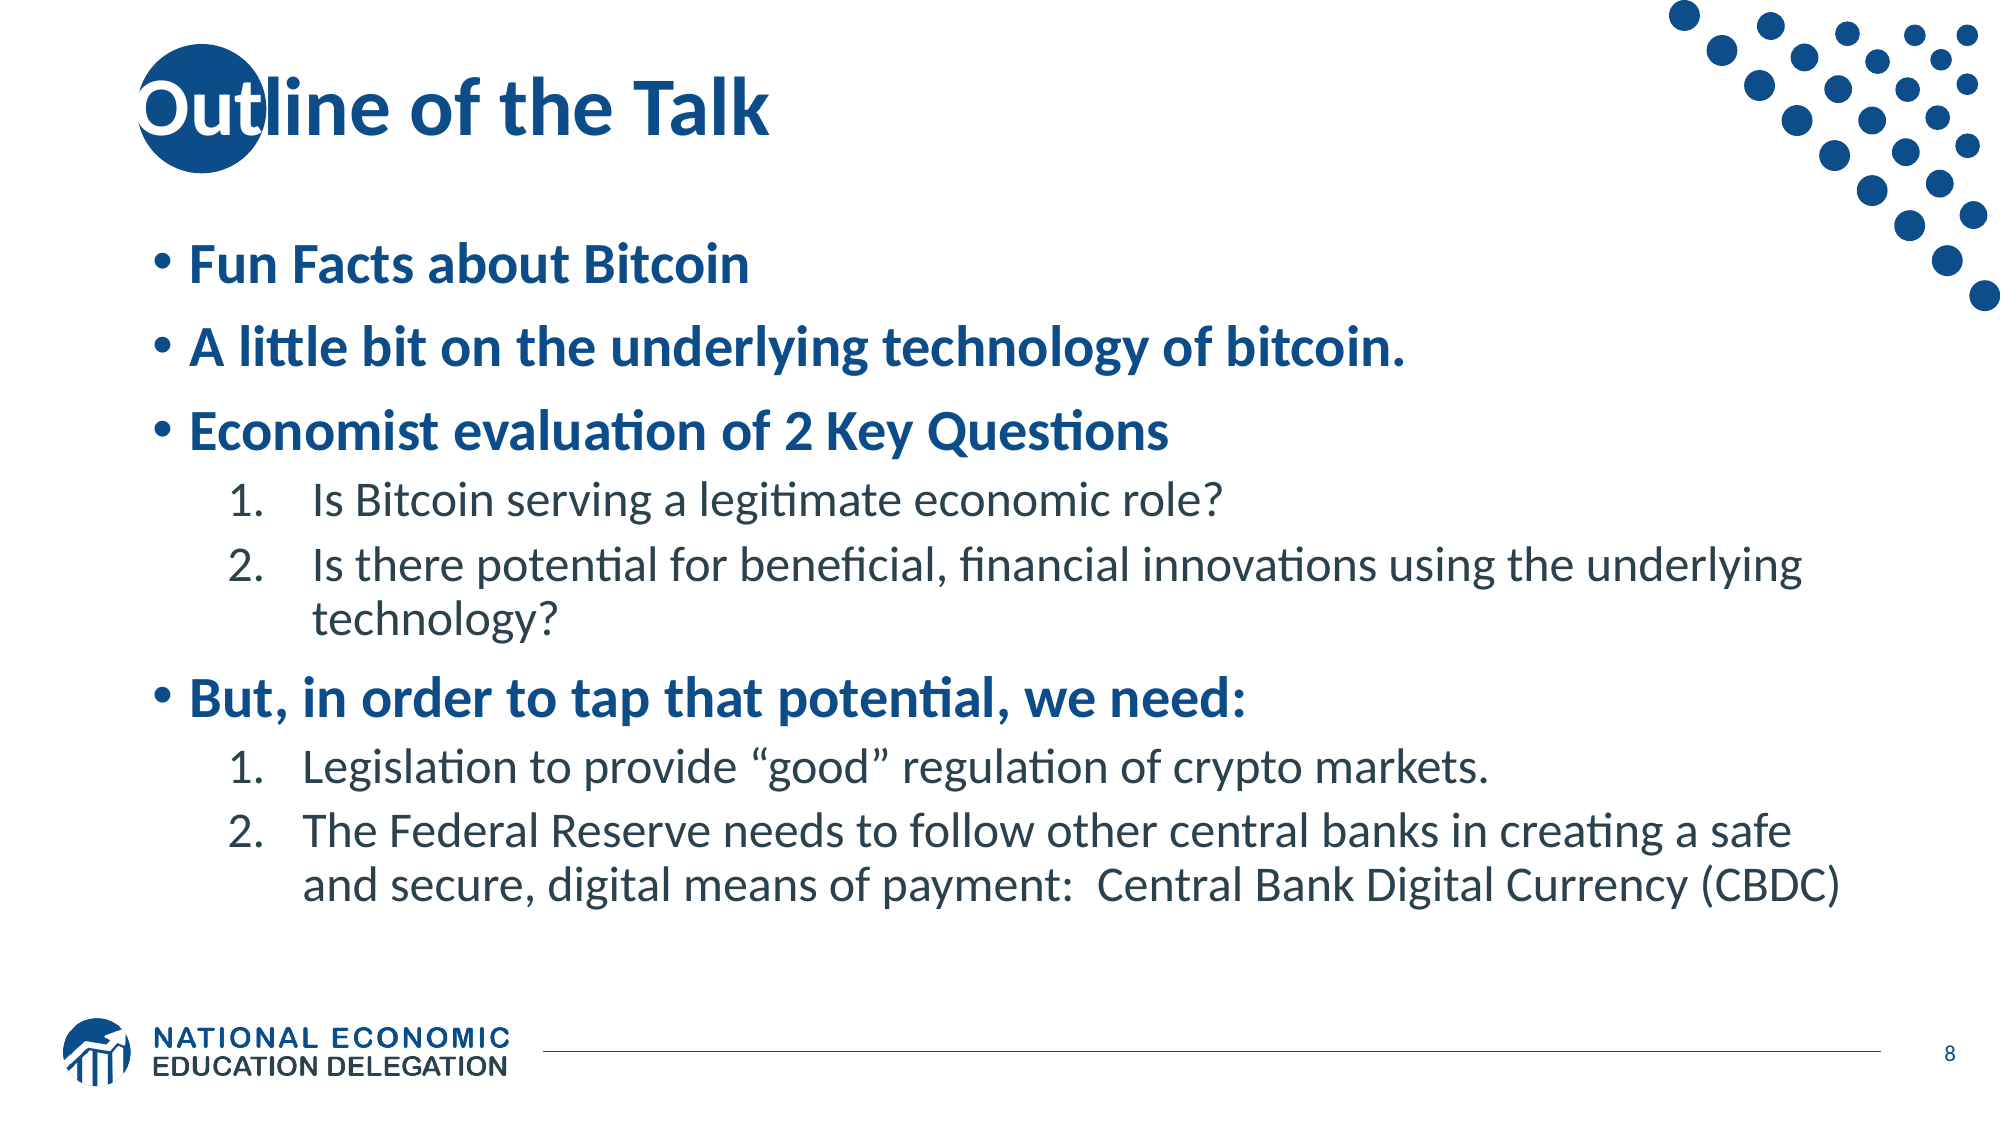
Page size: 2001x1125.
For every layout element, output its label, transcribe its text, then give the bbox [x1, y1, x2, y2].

picture [55, 1013, 520, 1091]
list Fun Facts about Bitcoin A little bit on the underlying technology of bitcoin. Economist evaluation of 2 Key Questions Is Bitcoin serving a legitimate economic role? Is there potential for beneficial, financial innovations using the underlying technology? But, in order to tap that potential, we need: Legislation to provide “good” regulation of crypto markets. The Federal Reserve needs to follow other central banks in creating a safe and secure, digital means of payment: Central Bank Digital Currency (CBDC) [137, 257, 1863, 972]
title Outline of the Talk [118, 0, 1844, 218]
slide_number 8 [1521, 1022, 1972, 1082]
